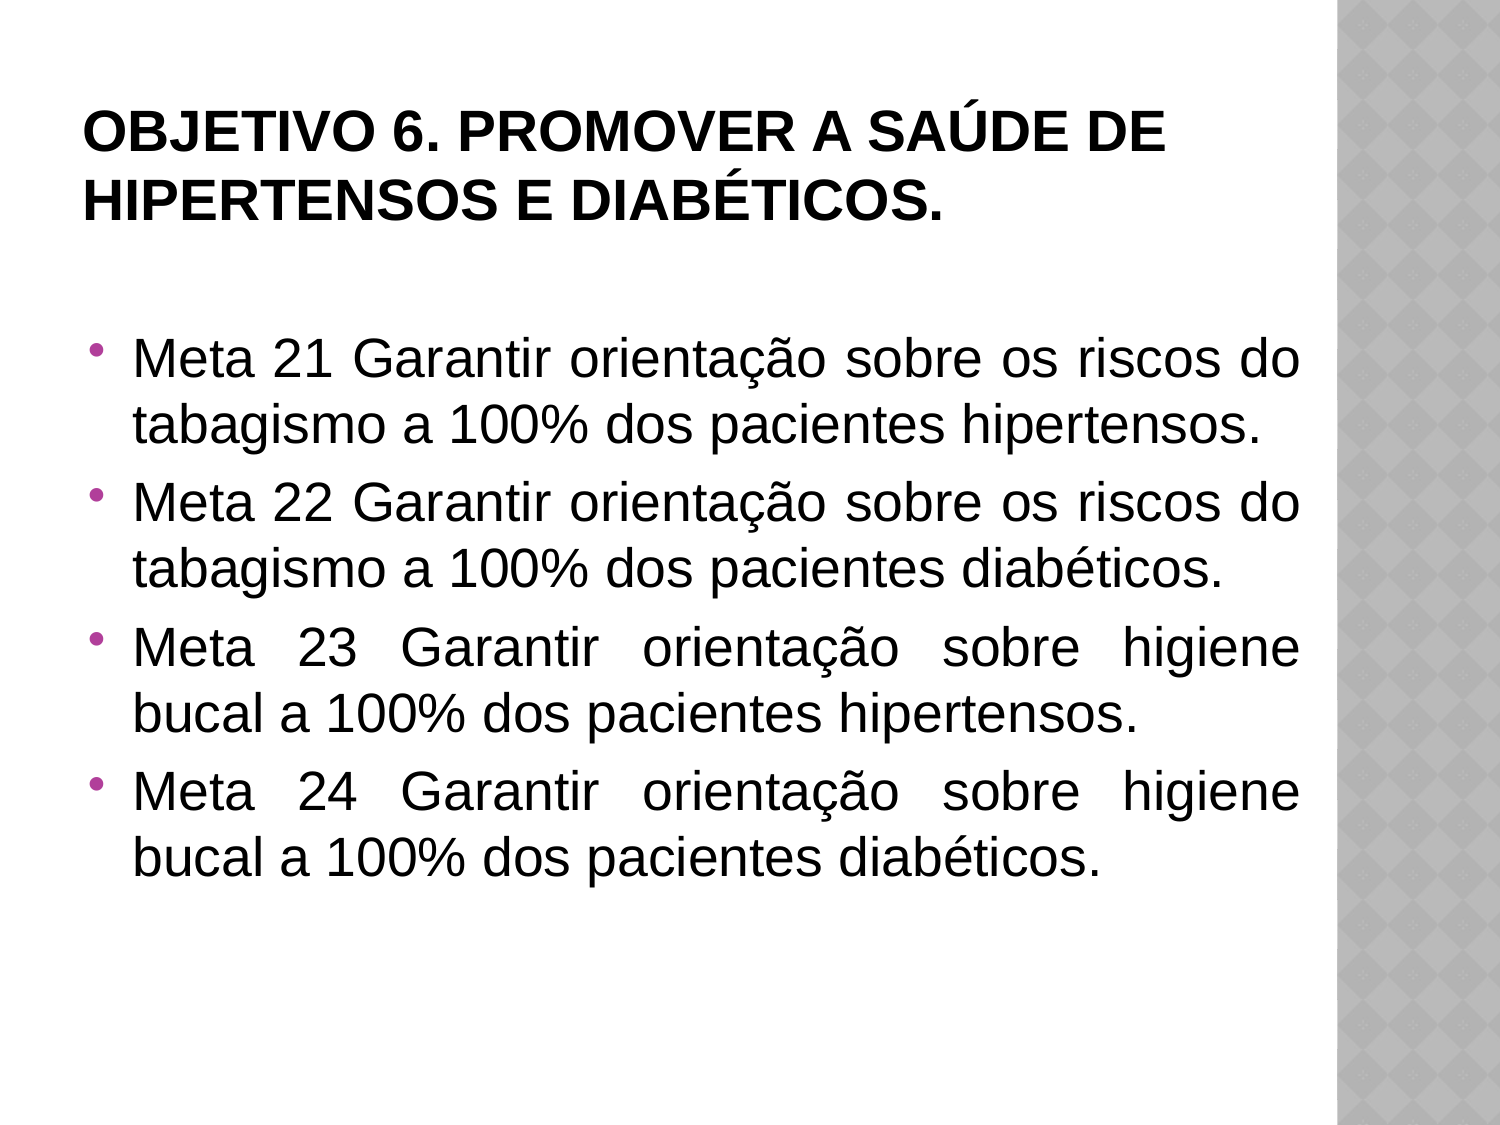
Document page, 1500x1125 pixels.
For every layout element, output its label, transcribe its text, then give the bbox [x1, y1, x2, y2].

title Objetivo 6. Promover a saúde de hipertensos e diabéticos. [75, 54, 1425, 233]
list Meta 21 Garantir orientação sobre os riscos do tabagismo a 100% dos pacientes hipertensos. Meta 22 Garantir orientação sobre os riscos do tabagismo a 100% dos pacientes diabéticos. Meta 23 Garantir orientação sobre higiene bucal a 100% dos pacientes hipertensos. Meta 24 Garantir orientação sobre higiene bucal a 100% dos pacientes diabéticos. [75, 314, 1317, 1005]
